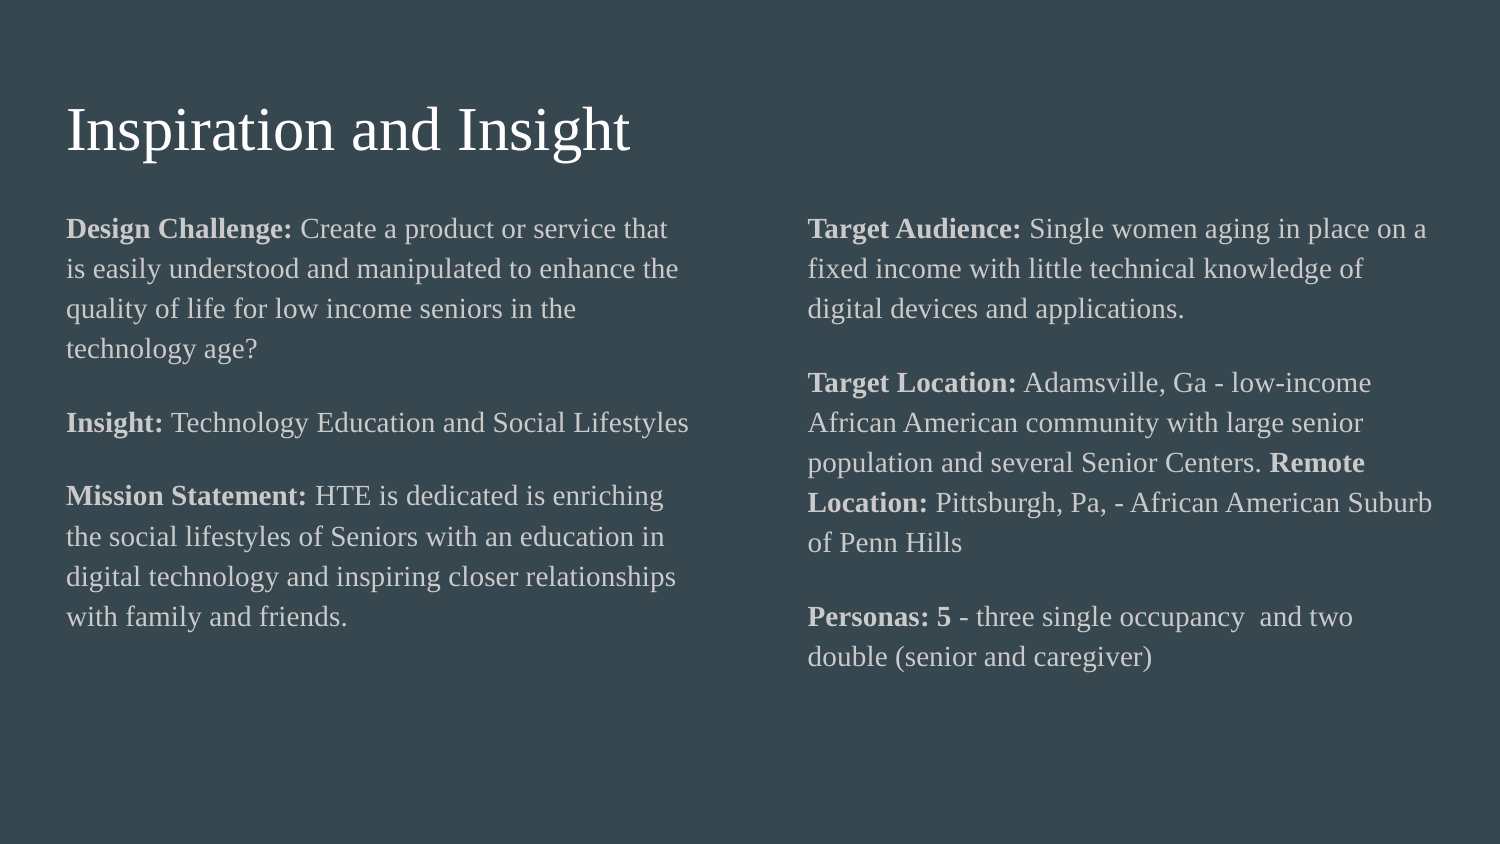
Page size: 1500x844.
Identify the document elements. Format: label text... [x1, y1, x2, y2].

list Target Audience: Single women aging in place on a fixed income with little technical knowledge of digital devices and applications. Target Location: Adamsville, Ga - low-income African American community with large senior population and several Senior Centers. Remote Location: Pittsburgh, Pa, - African American Suburb of Penn Hills Personas: 5 - three single occupancy and two double (senior and caregiver) [792, 189, 1449, 750]
list Design Challenge: Create a product or service that is easily understood and manipulated to enhance the quality of life for low income seniors in the technology age? Insight: Technology Education and Social Lifestyles Mission Statement: HTE is dedicated is enriching the social lifestyles of Seniors with an education in digital technology and inspiring closer relationships with family and friends. [51, 189, 708, 750]
title Inspiration and Insight [51, 72, 1449, 167]
